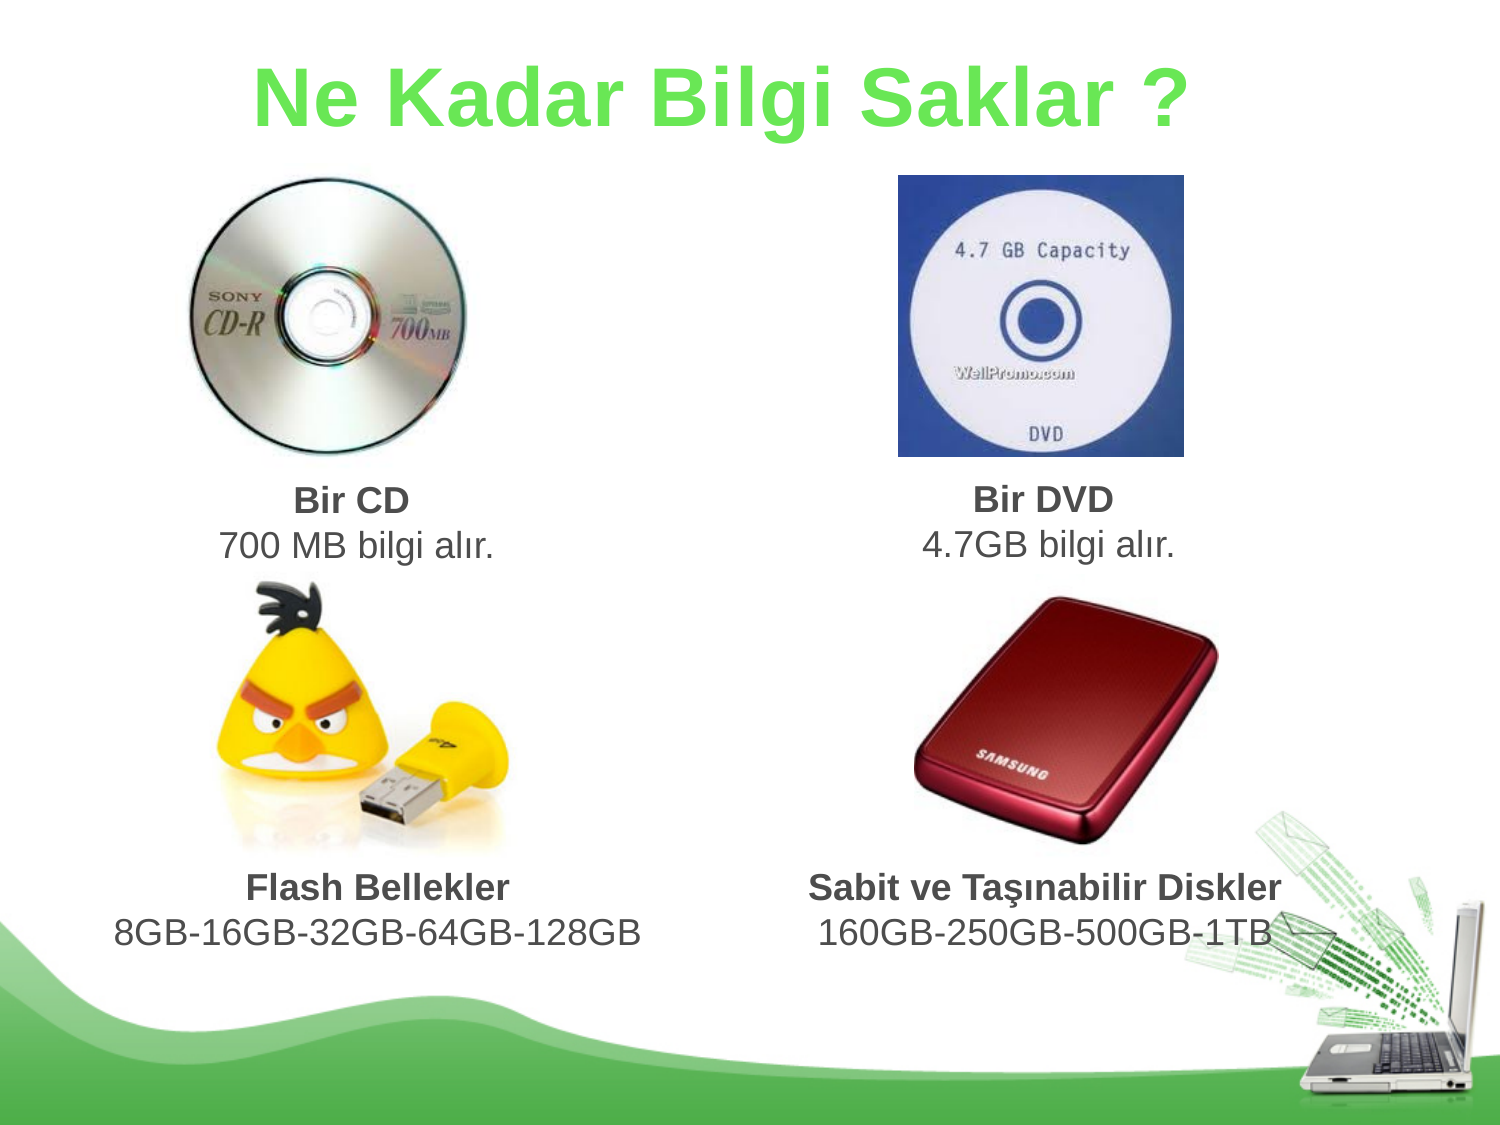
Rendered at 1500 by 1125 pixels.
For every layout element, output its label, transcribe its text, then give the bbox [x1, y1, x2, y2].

text_box Bir CD 700 MB bilgi alır. [163, 468, 539, 574]
text_box Flash Bellekler 8GB-16GB-32GB-64GB-128GB [88, 855, 668, 961]
text_box Sabit ve Taşınabilir Diskler 160GB-250GB-500GB-1TB [785, 855, 1306, 961]
picture [0, 0, 1500, 1125]
text_box Ne Kadar Bilgi Saklar ? [237, 35, 1208, 151]
text_box Bir DVD 4.7GB bilgi alır. [856, 467, 1232, 573]
